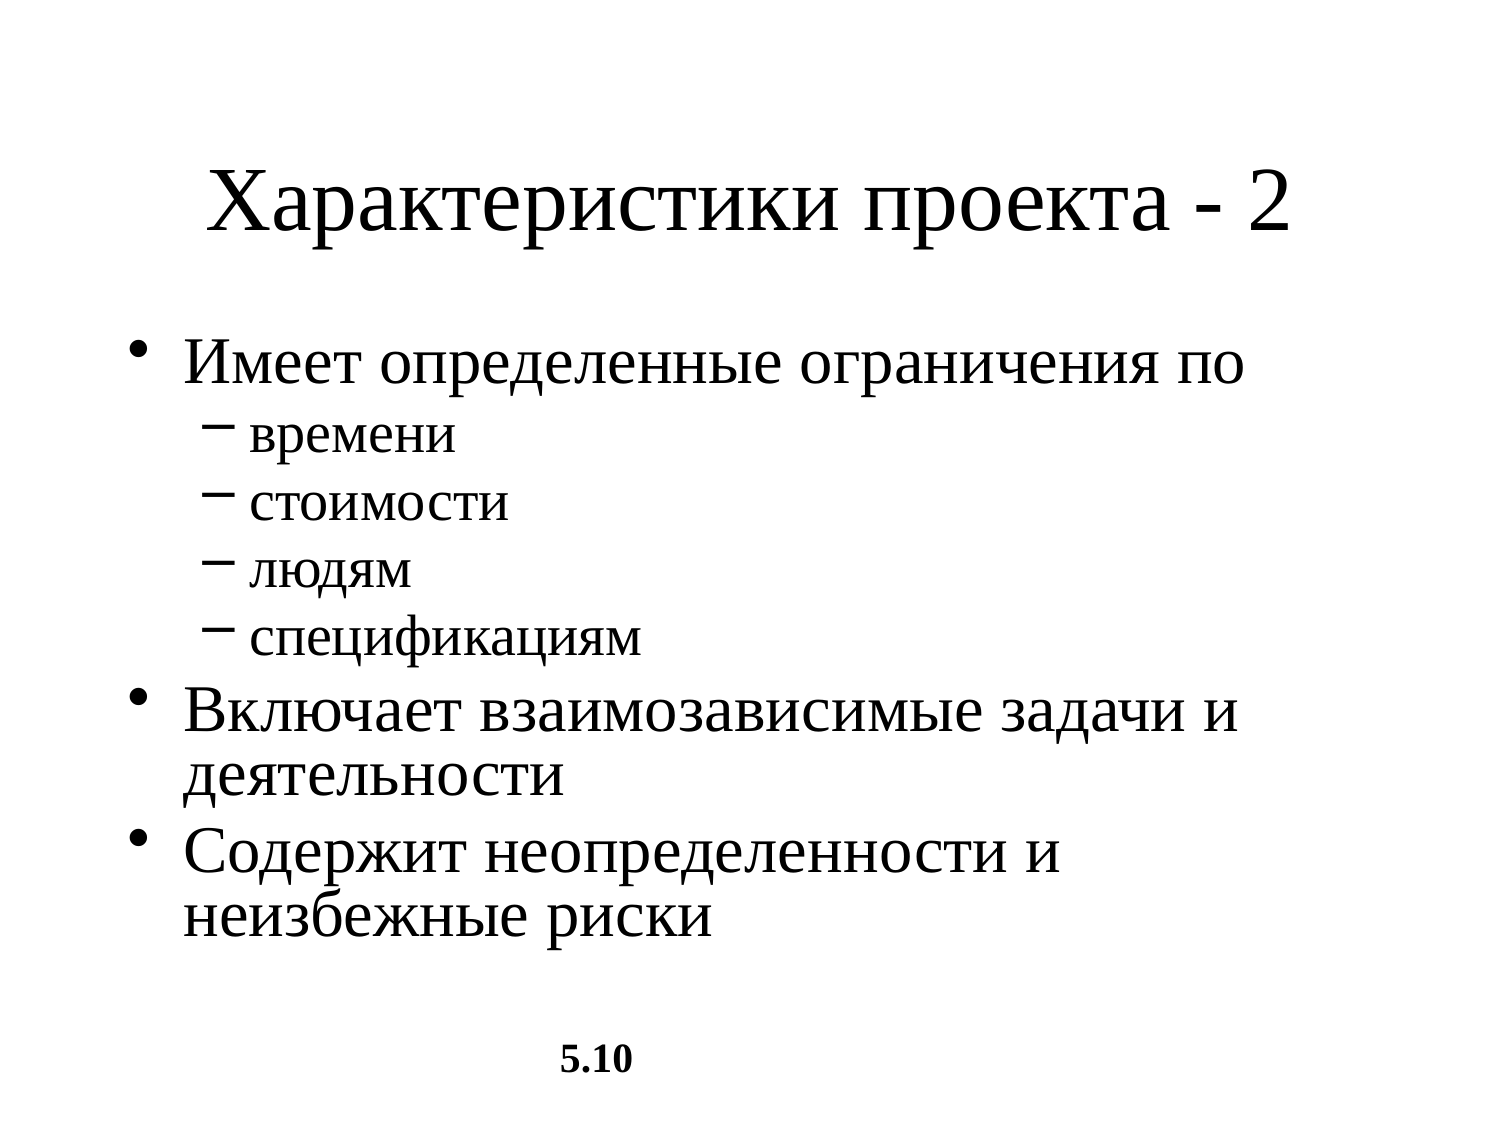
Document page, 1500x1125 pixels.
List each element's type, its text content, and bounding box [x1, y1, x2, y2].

title Характеристики проекта - 2 [112, 99, 1388, 288]
list Имеет определенные ограничения по времени стоимости людям спецификациям Включает взаимозависимые задачи и деятельности Содержит неопределенности и неизбежные риски [112, 324, 1388, 913]
